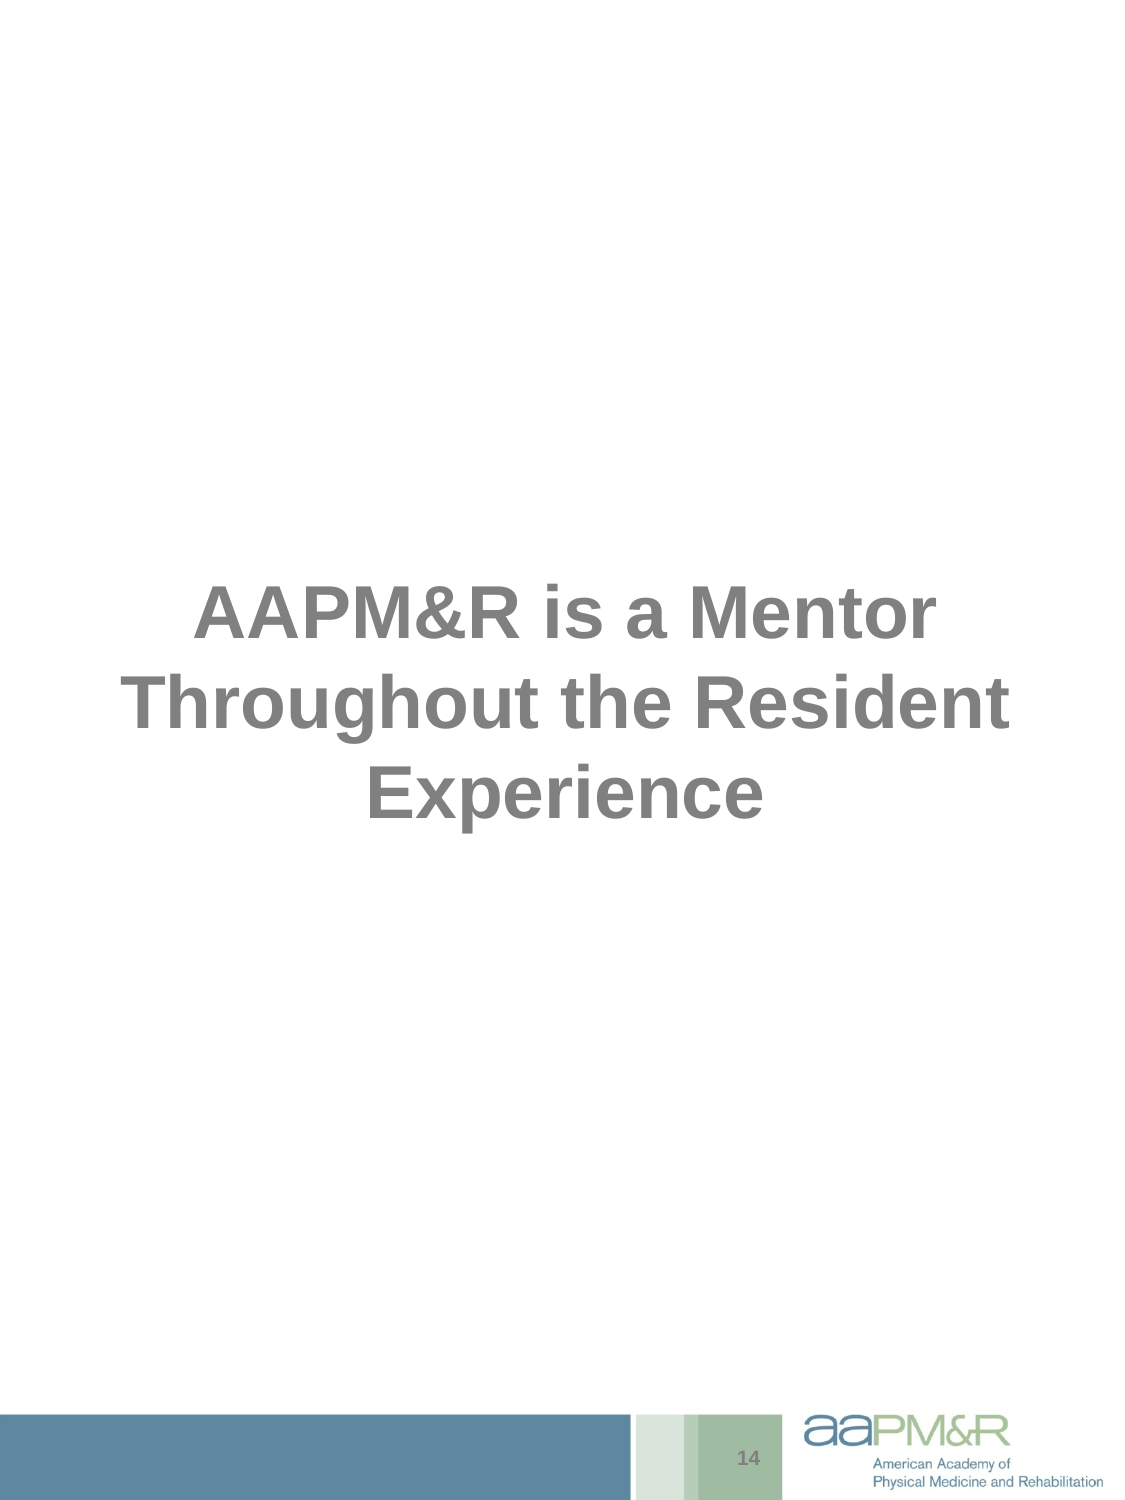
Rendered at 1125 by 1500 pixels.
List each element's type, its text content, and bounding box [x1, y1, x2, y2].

picture [0, 0, 1125, 1500]
title AAPM&R is a Mentor Throughout the Resident Experience [87, 537, 1045, 860]
slide_number 14 [524, 1437, 776, 1500]
